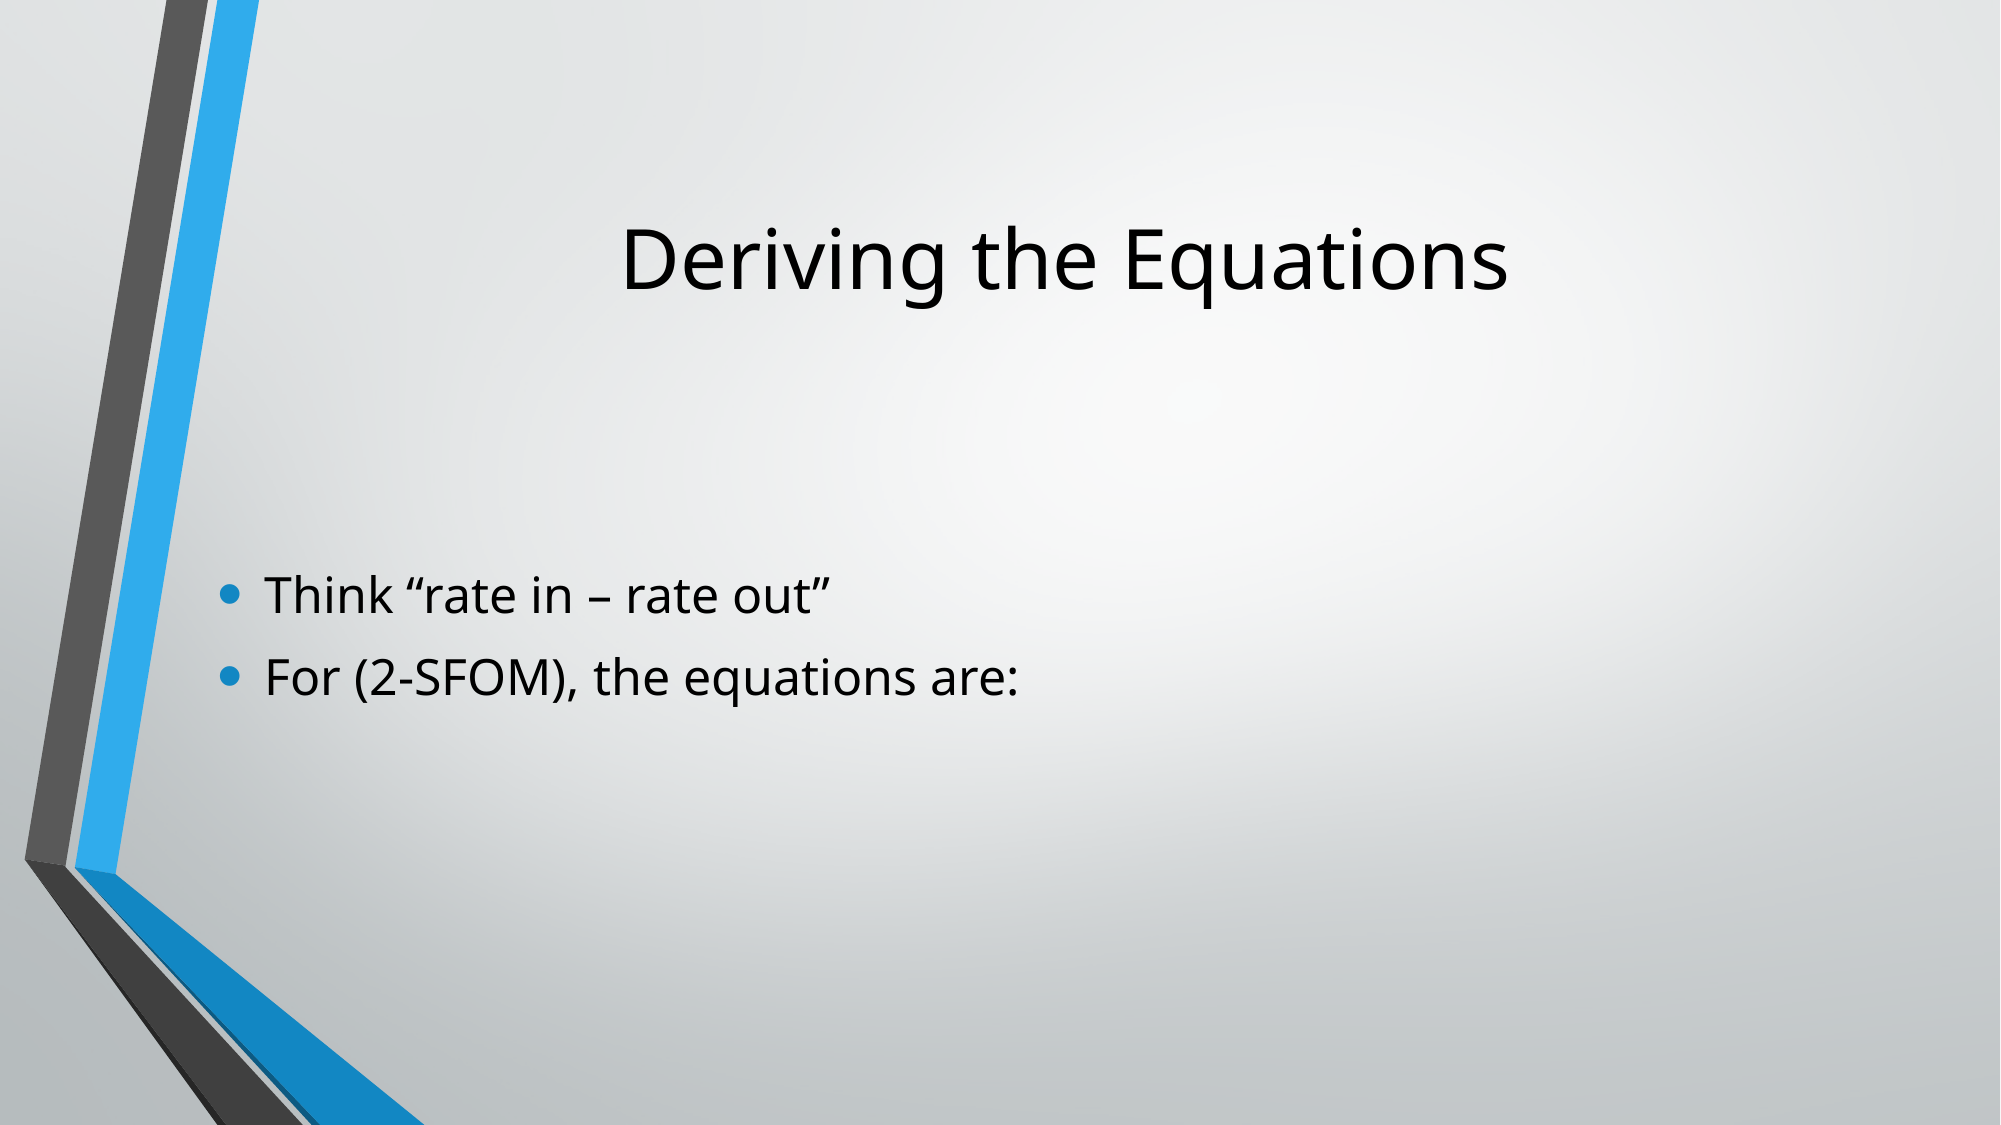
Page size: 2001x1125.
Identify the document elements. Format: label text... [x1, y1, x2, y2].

title Deriving the Equations [243, 112, 1887, 400]
